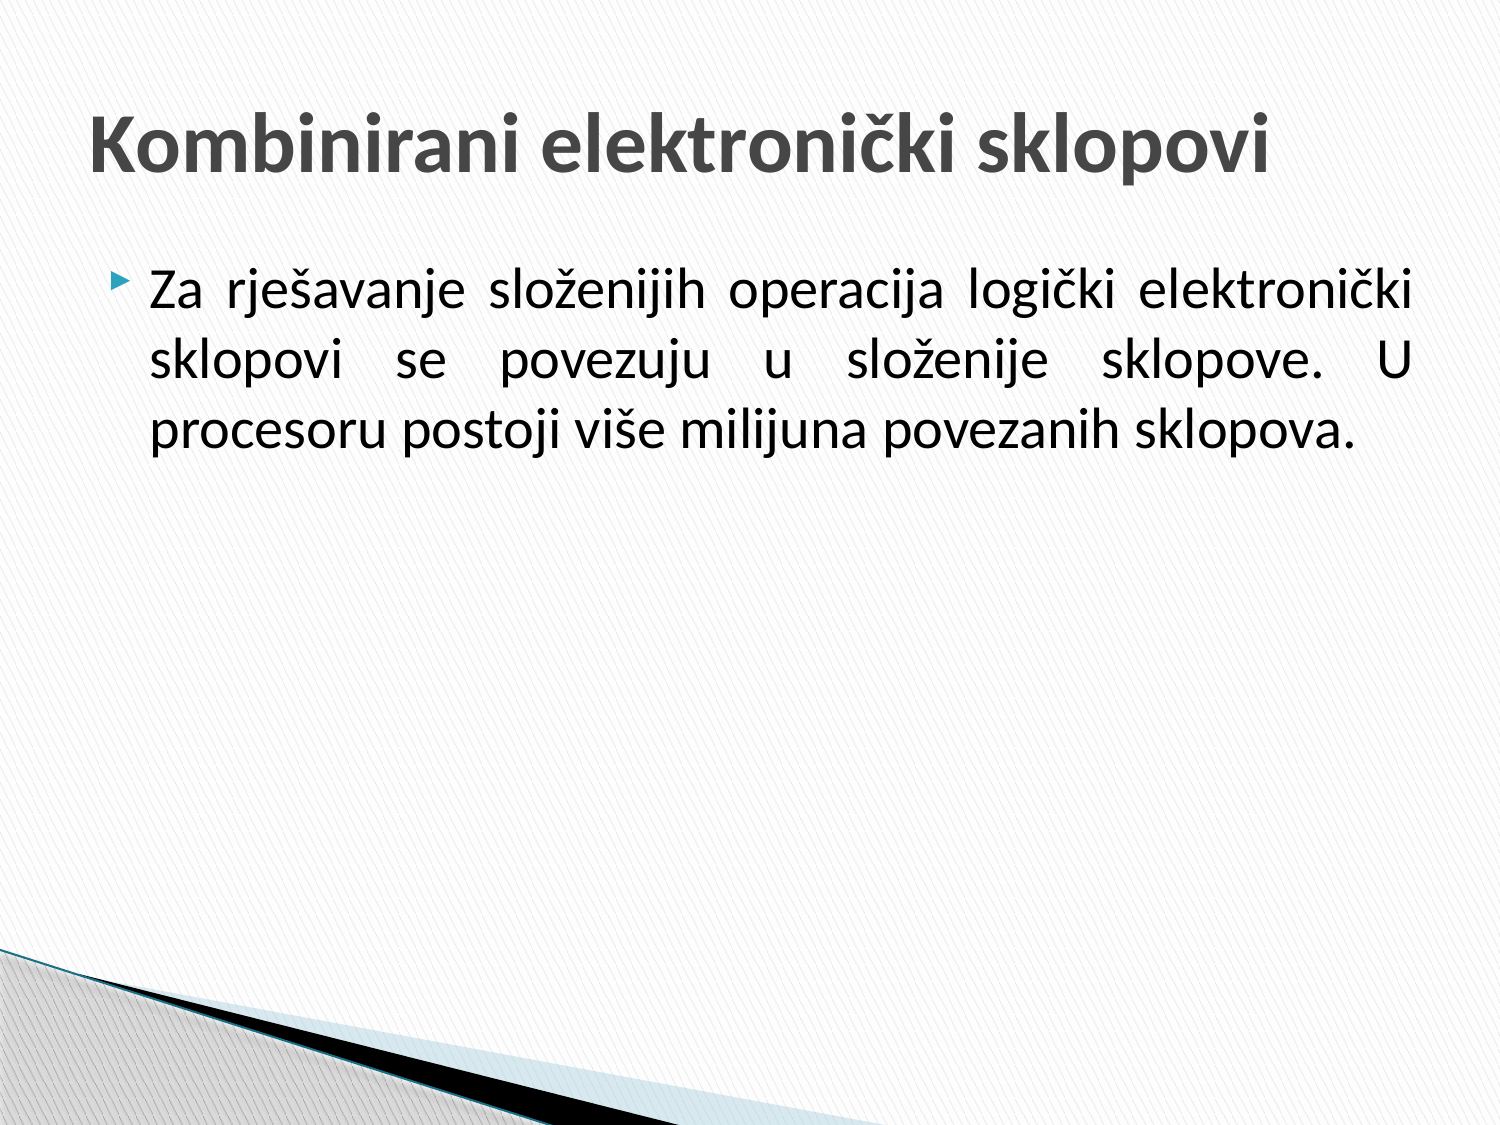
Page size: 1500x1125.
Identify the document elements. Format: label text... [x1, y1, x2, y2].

title Kombinirani elektronički sklopovi [75, 45, 1425, 233]
list Za rješavanje složenijih operacija logički elektronički sklopovi se povezuju u složenije sklopove. U procesoru postoji više milijuna povezanih sklopova. [75, 243, 1430, 715]
